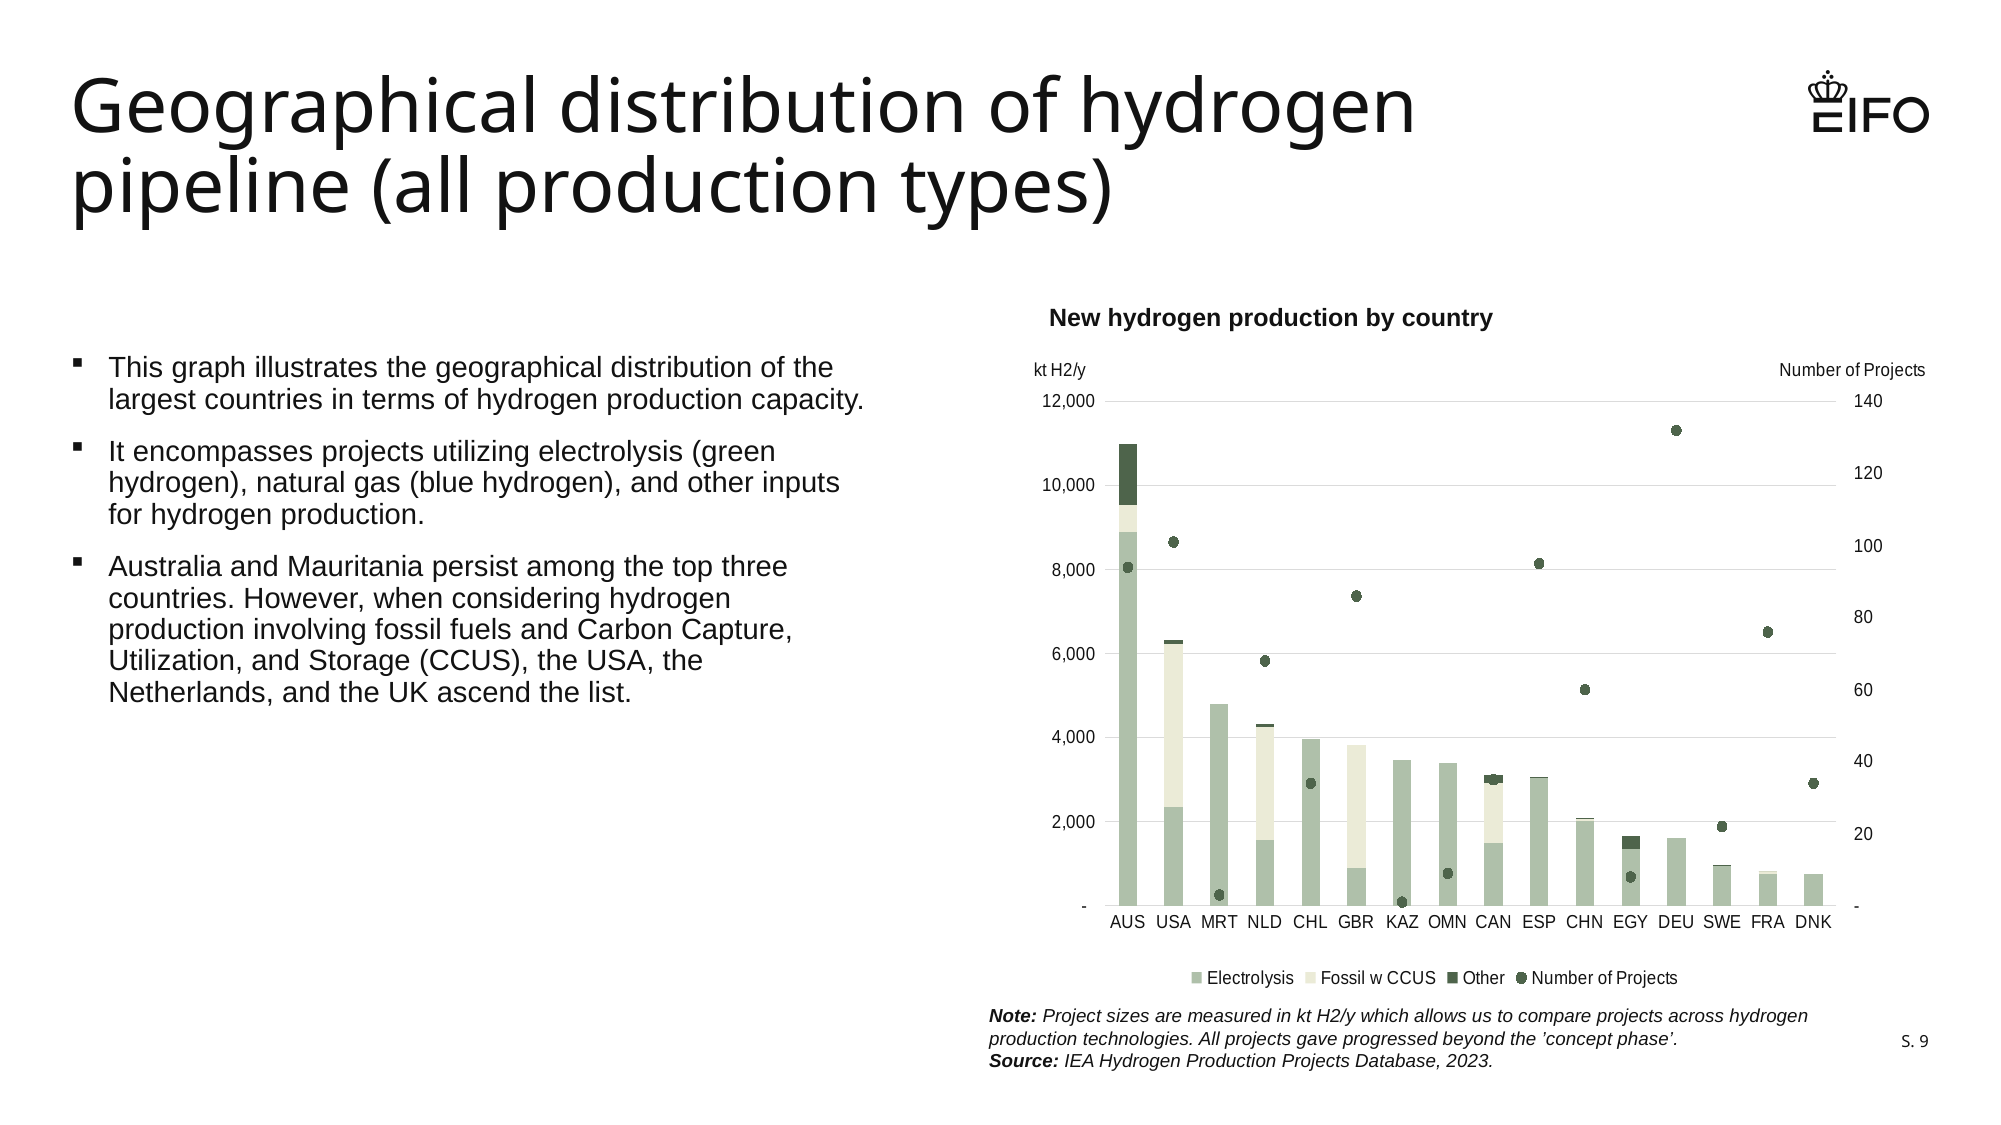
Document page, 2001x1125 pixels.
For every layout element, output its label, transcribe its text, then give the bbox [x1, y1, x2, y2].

text_box New hydrogen production by country [1034, 293, 2000, 339]
list This graph illustrates the geographical distribution of the largest countries in terms of hydrogen production capacity. It encompasses projects utilizing electrolysis (green hydrogen), natural gas (blue hydrogen), and other inputs for hydrogen production. Australia and Mauritania persist among the top three countries. However, when considering hydrogen production involving fossil fuels and Carbon Capture, Utilization, and Storage (CCUS), the USA, the Netherlands, and the UK ascend the list. [70, 352, 873, 851]
slide_number S. 9 [1774, 995, 1929, 1054]
picture [1808, 70, 1929, 133]
title Geographical distribution of hydrogen pipeline (all production types) [70, 70, 1517, 230]
text_box Note: Project sizes are measured in kt H2/y which allows us to compare projects across hydrogen production technologies. All projects gave progressed beyond the ’concept phase’. Source: IEA Hydrogen Production Projects Database, 2023. [974, 996, 1852, 1079]
chart [1030, 352, 1929, 995]
